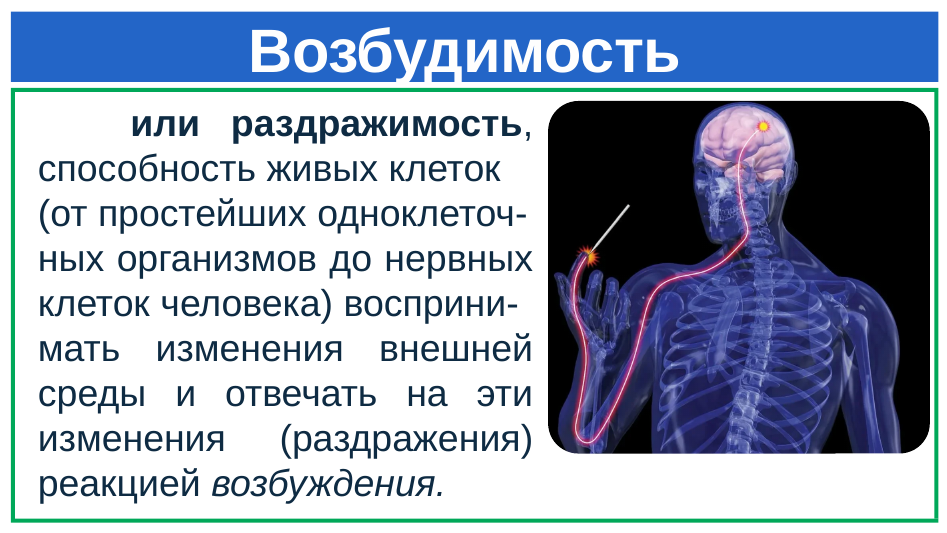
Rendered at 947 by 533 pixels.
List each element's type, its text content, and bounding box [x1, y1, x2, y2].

picture [547, 100, 931, 454]
text_box или раздражимость, способность живых клеток (от простейших одноклеточ- ных организмов до нервных клеток человека) восприни- мать изменения внешней среды и отвечать на эти изменения (раздражения) реакцией возбуждения. [23, 92, 549, 512]
title Возбудимость [0, 21, 947, 86]
